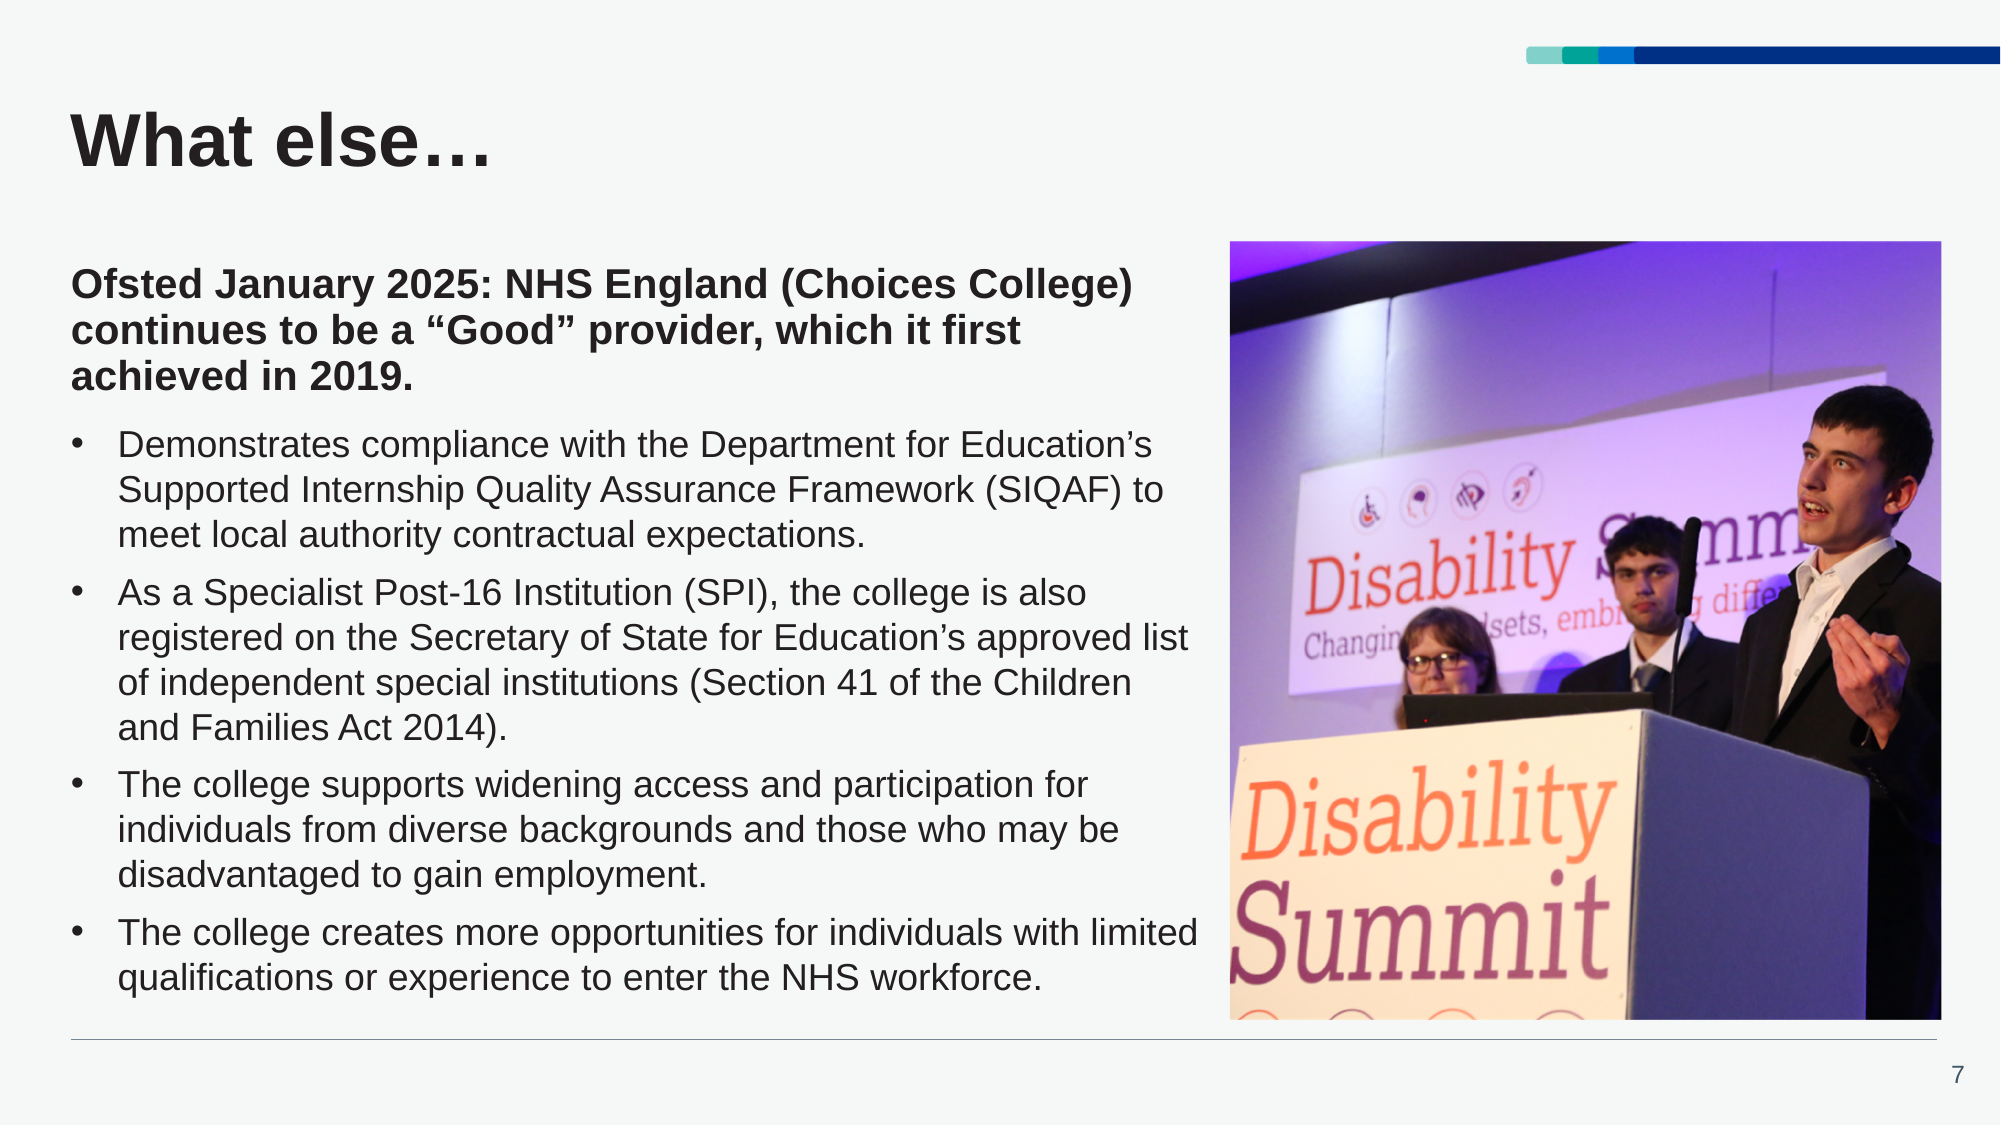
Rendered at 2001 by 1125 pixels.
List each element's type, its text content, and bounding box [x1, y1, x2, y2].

list Ofsted January 2025: NHS England (Choices College) continues to be a “Good” provider, which it first achieved in 2019. [70, 260, 1200, 301]
picture [1513, 41, 2001, 71]
picture [1229, 241, 1942, 1022]
list Demonstrates compliance with the Department for Education’s Supported Internship Quality Assurance Framework (SIQAF) to meet local authority contractual expectations. As a Specialist Post-16 Institution (SPI), the college is also registered on the Secretary of State for Education’s approved list of independent special institutions (Section 41 of the Children and Families Act 2014). The college supports widening access and participation for individuals from diverse backgrounds and those who may be disadvantaged to gain employment. The college creates more opportunities for individuals with limited qualifications or experience to enter the NHS workforce. [70, 420, 1200, 1022]
title What else… [70, 70, 1942, 213]
